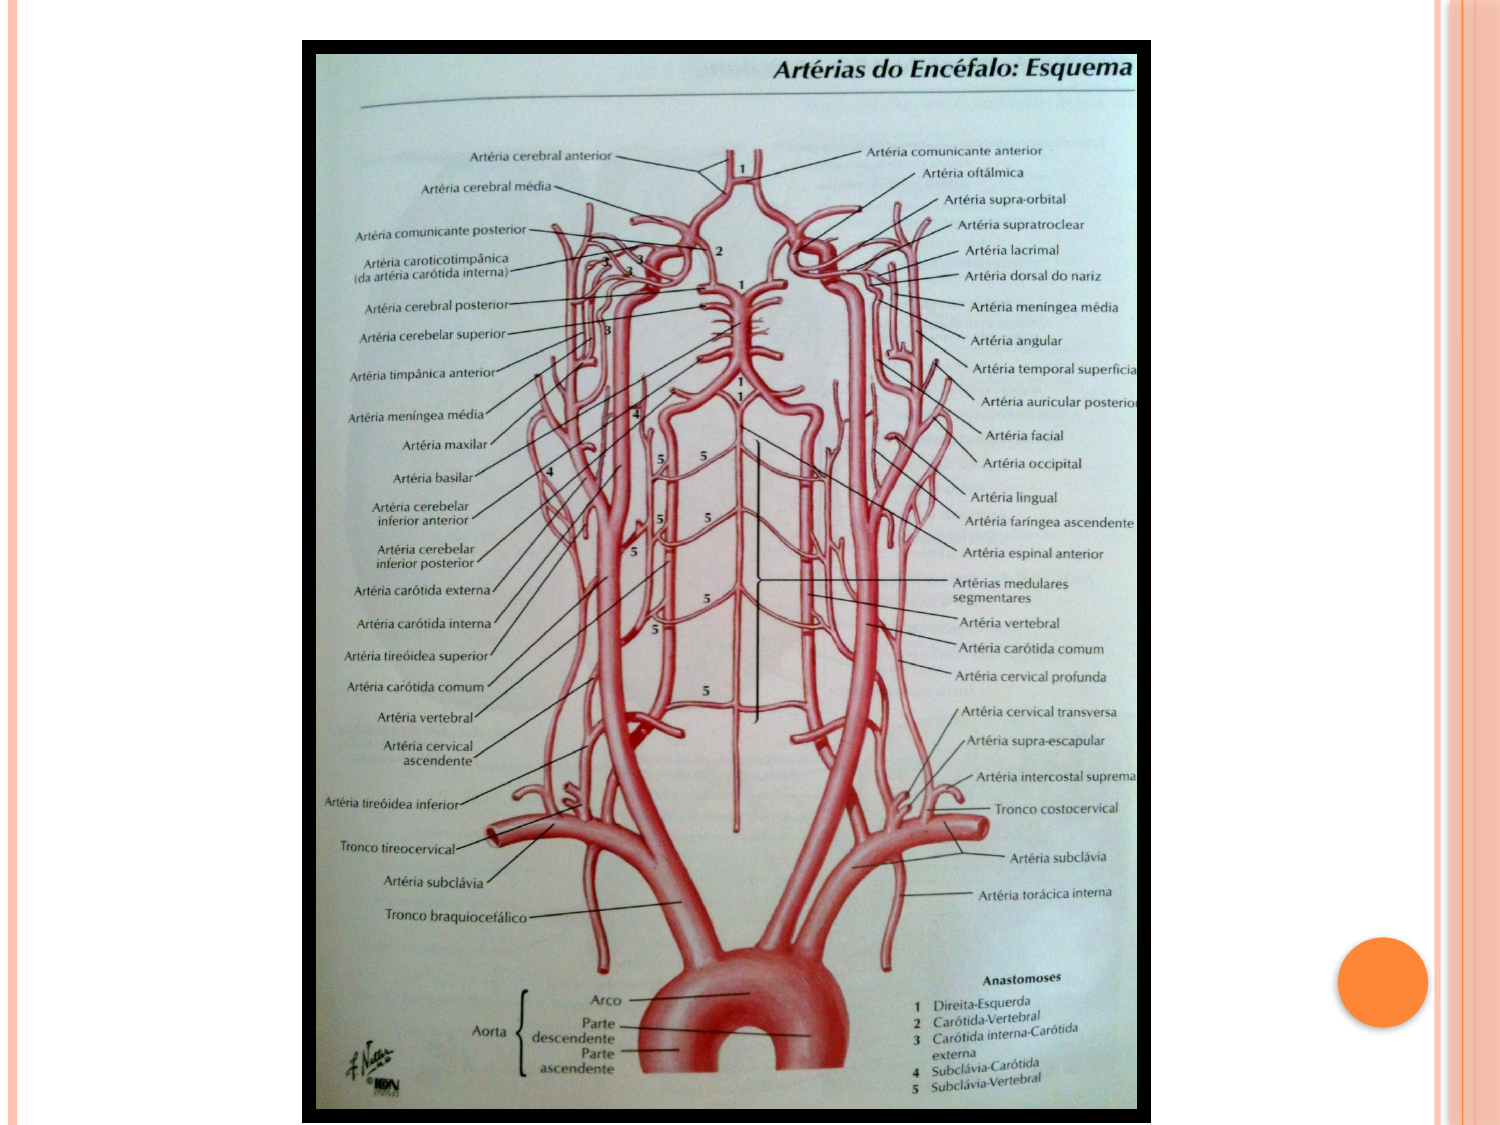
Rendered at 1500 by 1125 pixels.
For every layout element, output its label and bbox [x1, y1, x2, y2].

picture [315, 53, 1138, 1110]
